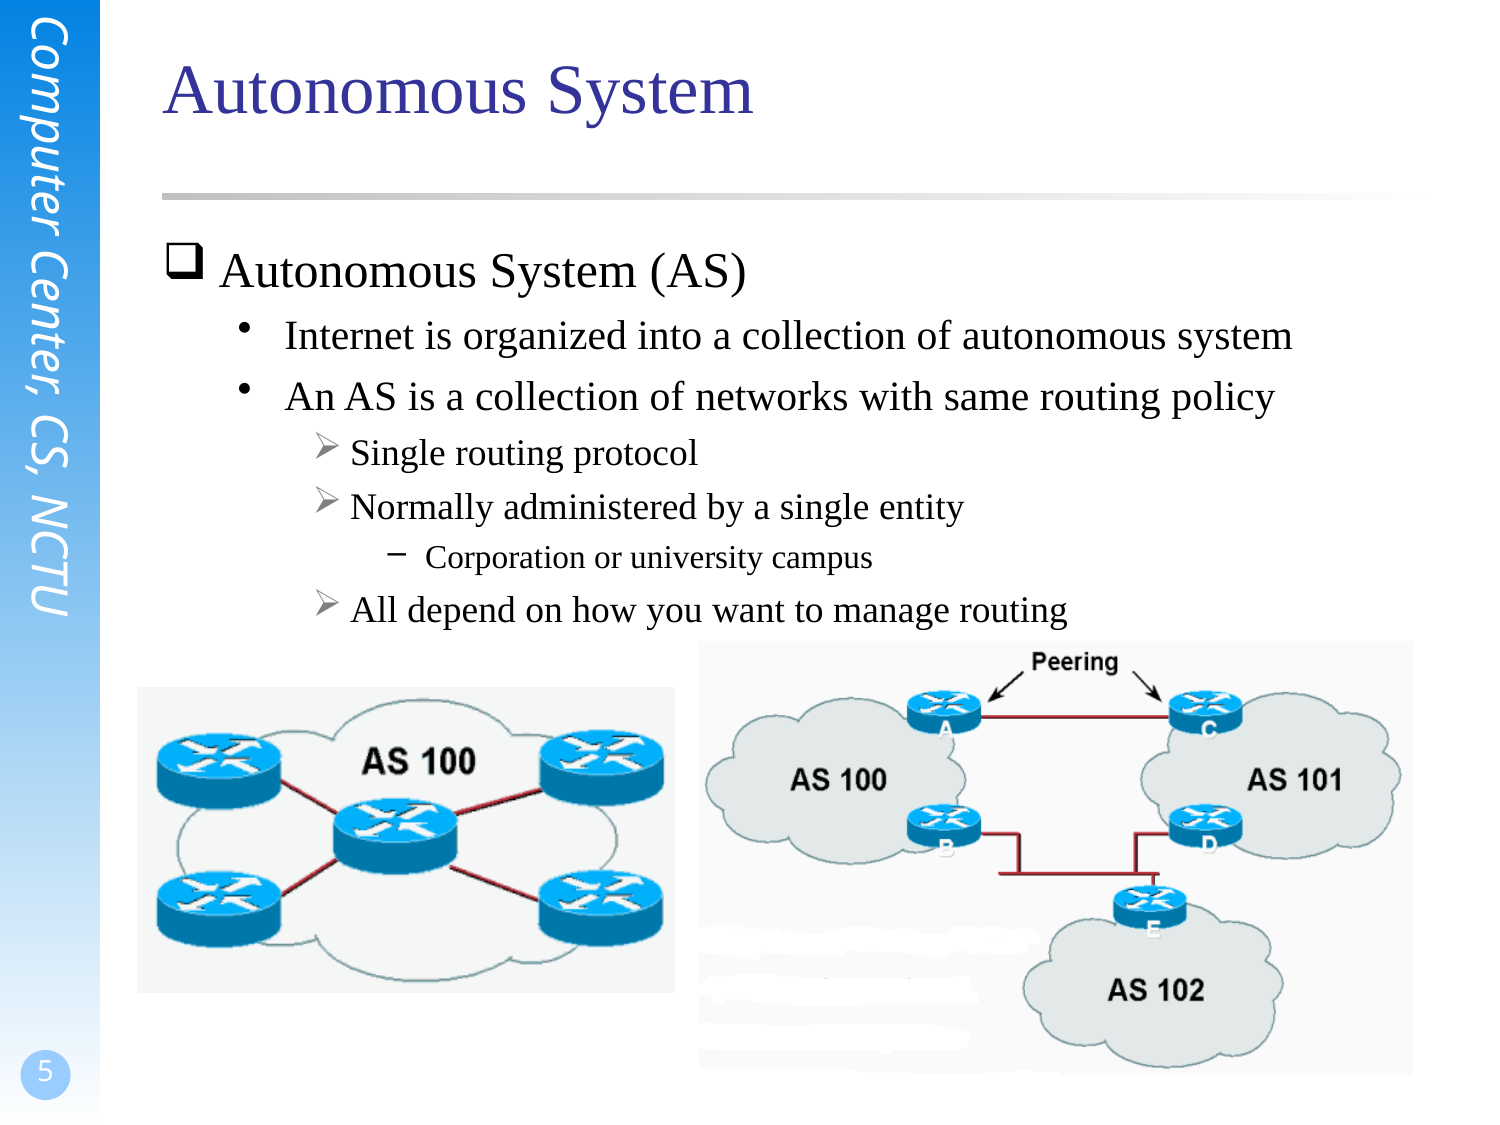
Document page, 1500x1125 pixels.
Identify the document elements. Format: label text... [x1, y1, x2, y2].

title Autonomous System [162, 42, 1438, 231]
picture [137, 687, 676, 993]
list Autonomous System (AS) Internet is organized into a collection of autonomous system An AS is a collection of networks with same routing policy Single routing protocol Normally administered by a single entity Corporation or university campus All depend on how you want to manage routing [162, 237, 1413, 938]
picture [699, 641, 1413, 1076]
